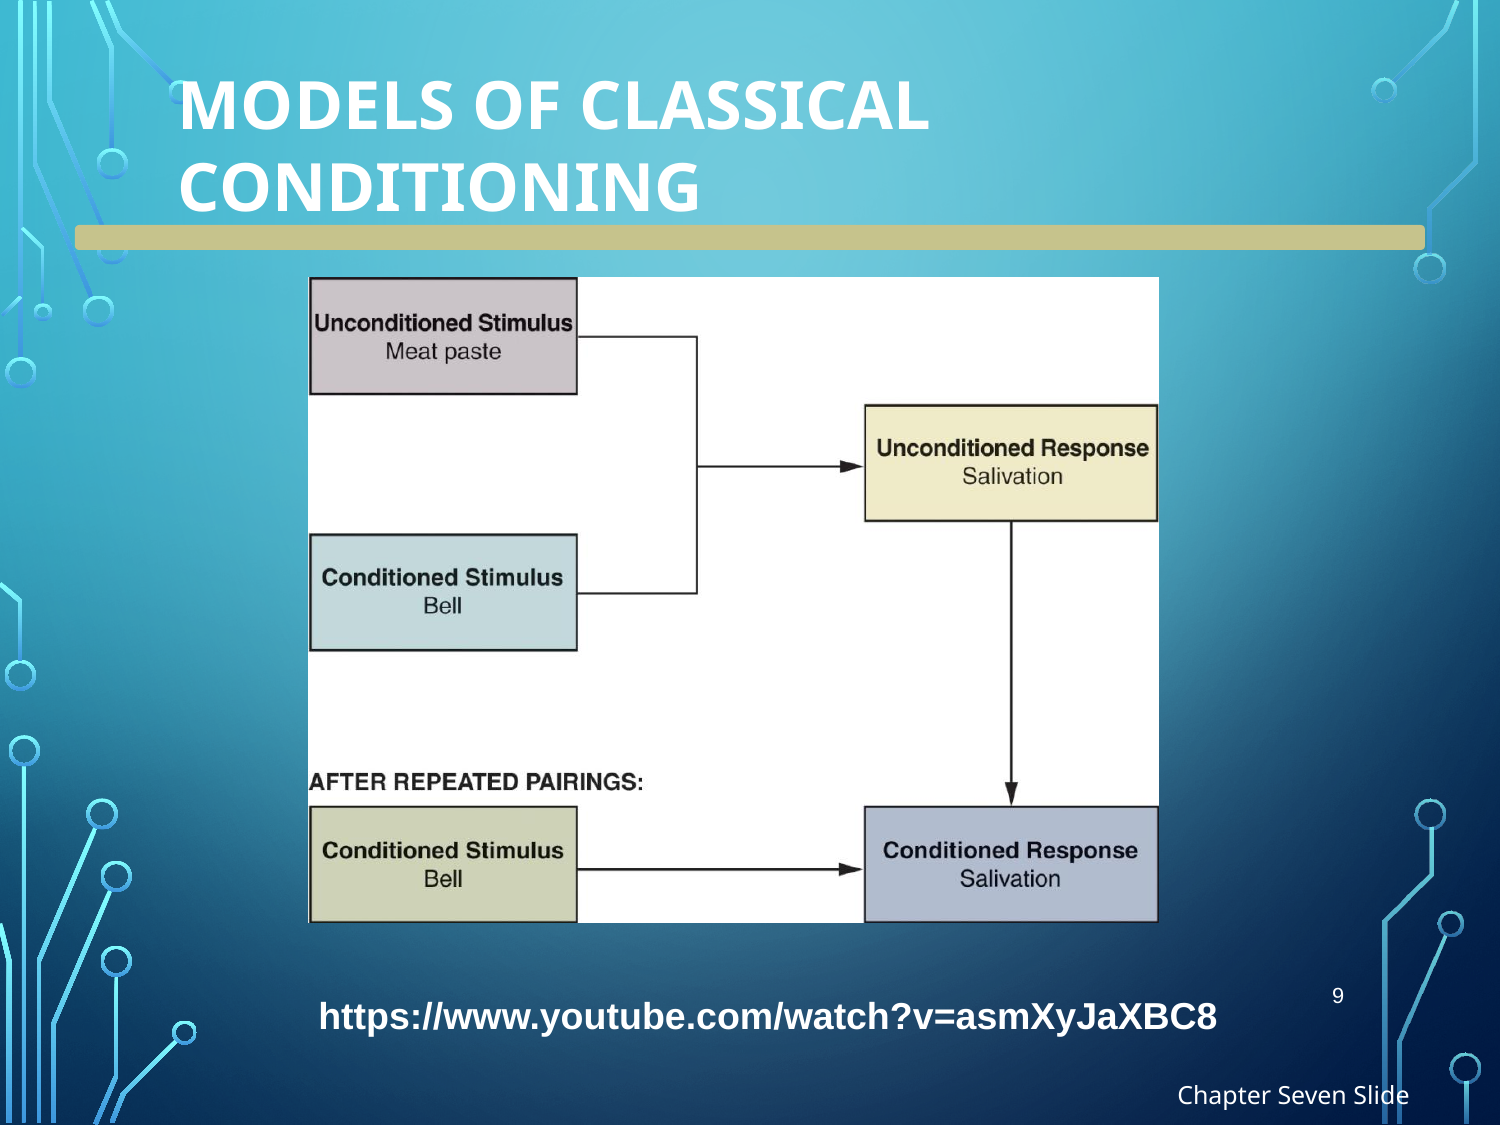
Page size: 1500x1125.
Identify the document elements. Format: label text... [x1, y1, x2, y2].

slide_number 9 [1264, 965, 1360, 1025]
text_box https://www.youtube.com/watch?v=asmXyJaXBC8 [303, 984, 1256, 1045]
picture [307, 277, 1160, 924]
text_box Chapter Seven Slide [1162, 1065, 1450, 1125]
title Models of Classical Conditioning [162, 53, 1448, 239]
